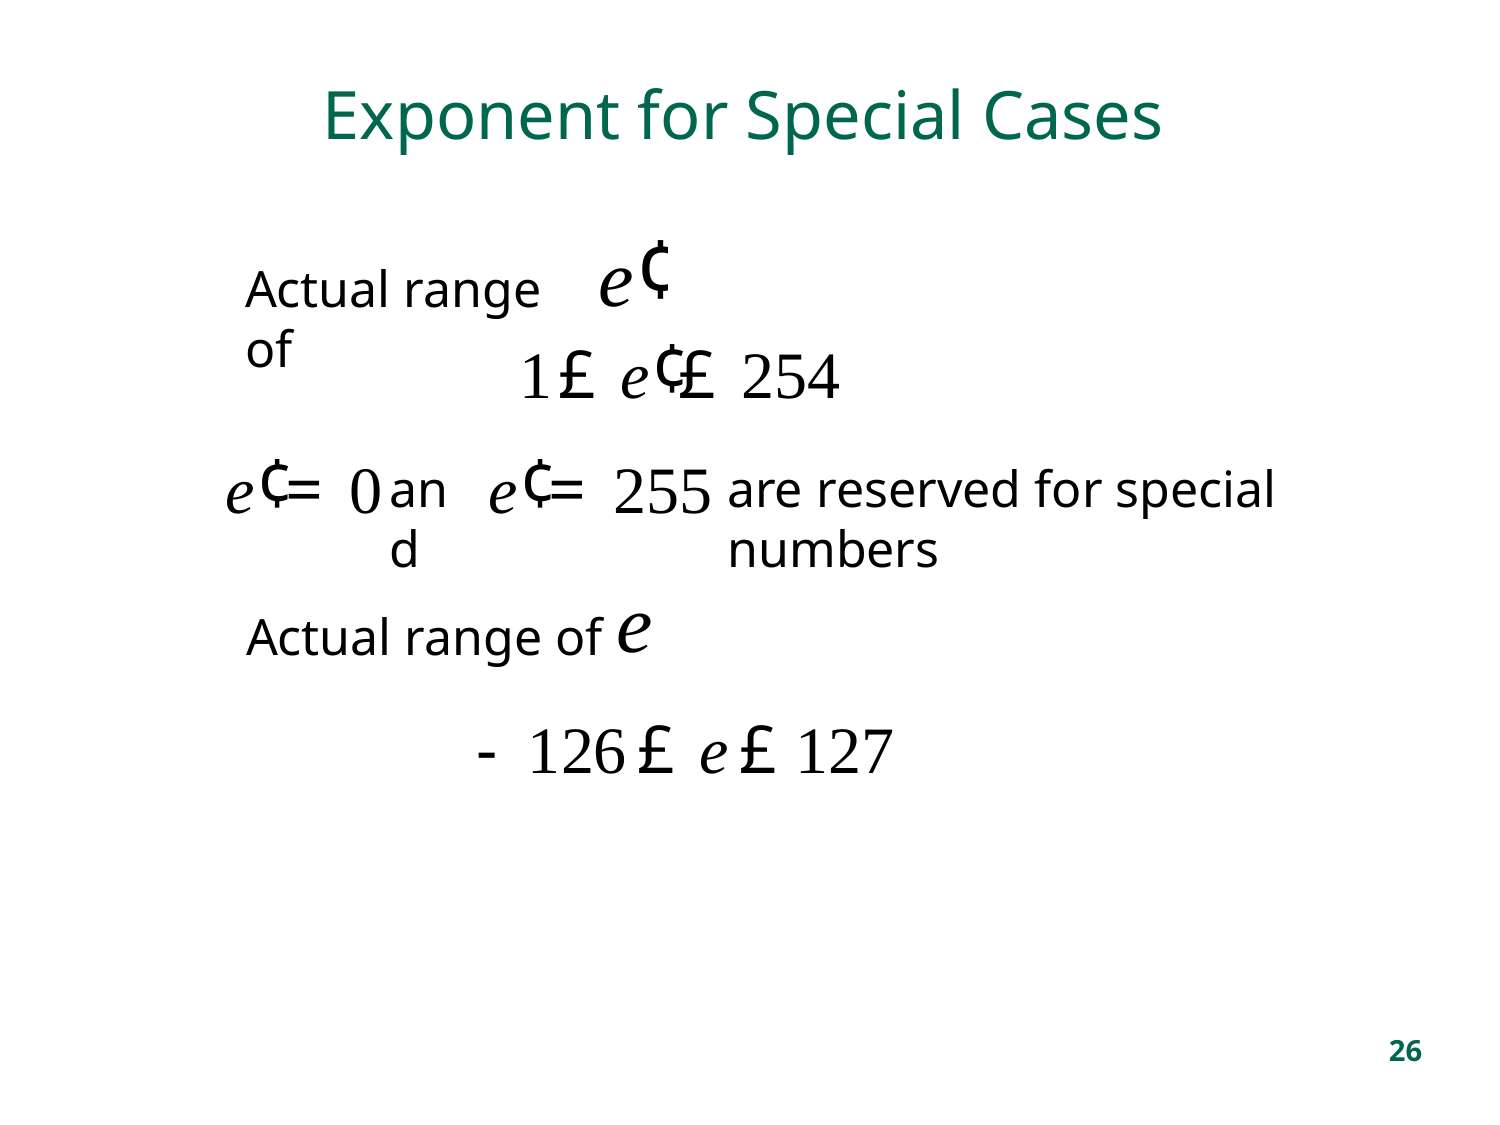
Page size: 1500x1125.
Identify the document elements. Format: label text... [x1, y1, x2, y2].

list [604, 597, 667, 674]
text_box and [375, 449, 488, 585]
text_box Actual range of [231, 597, 603, 673]
slide_number 26 [1249, 1024, 1438, 1101]
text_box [470, 712, 906, 797]
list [587, 225, 668, 327]
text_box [516, 332, 854, 422]
text_box are reserved for special numbers [712, 449, 1475, 585]
text_box Actual range of [230, 249, 582, 385]
title Exponent for Special Cases [50, 50, 1438, 175]
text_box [216, 446, 394, 531]
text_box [479, 446, 723, 531]
